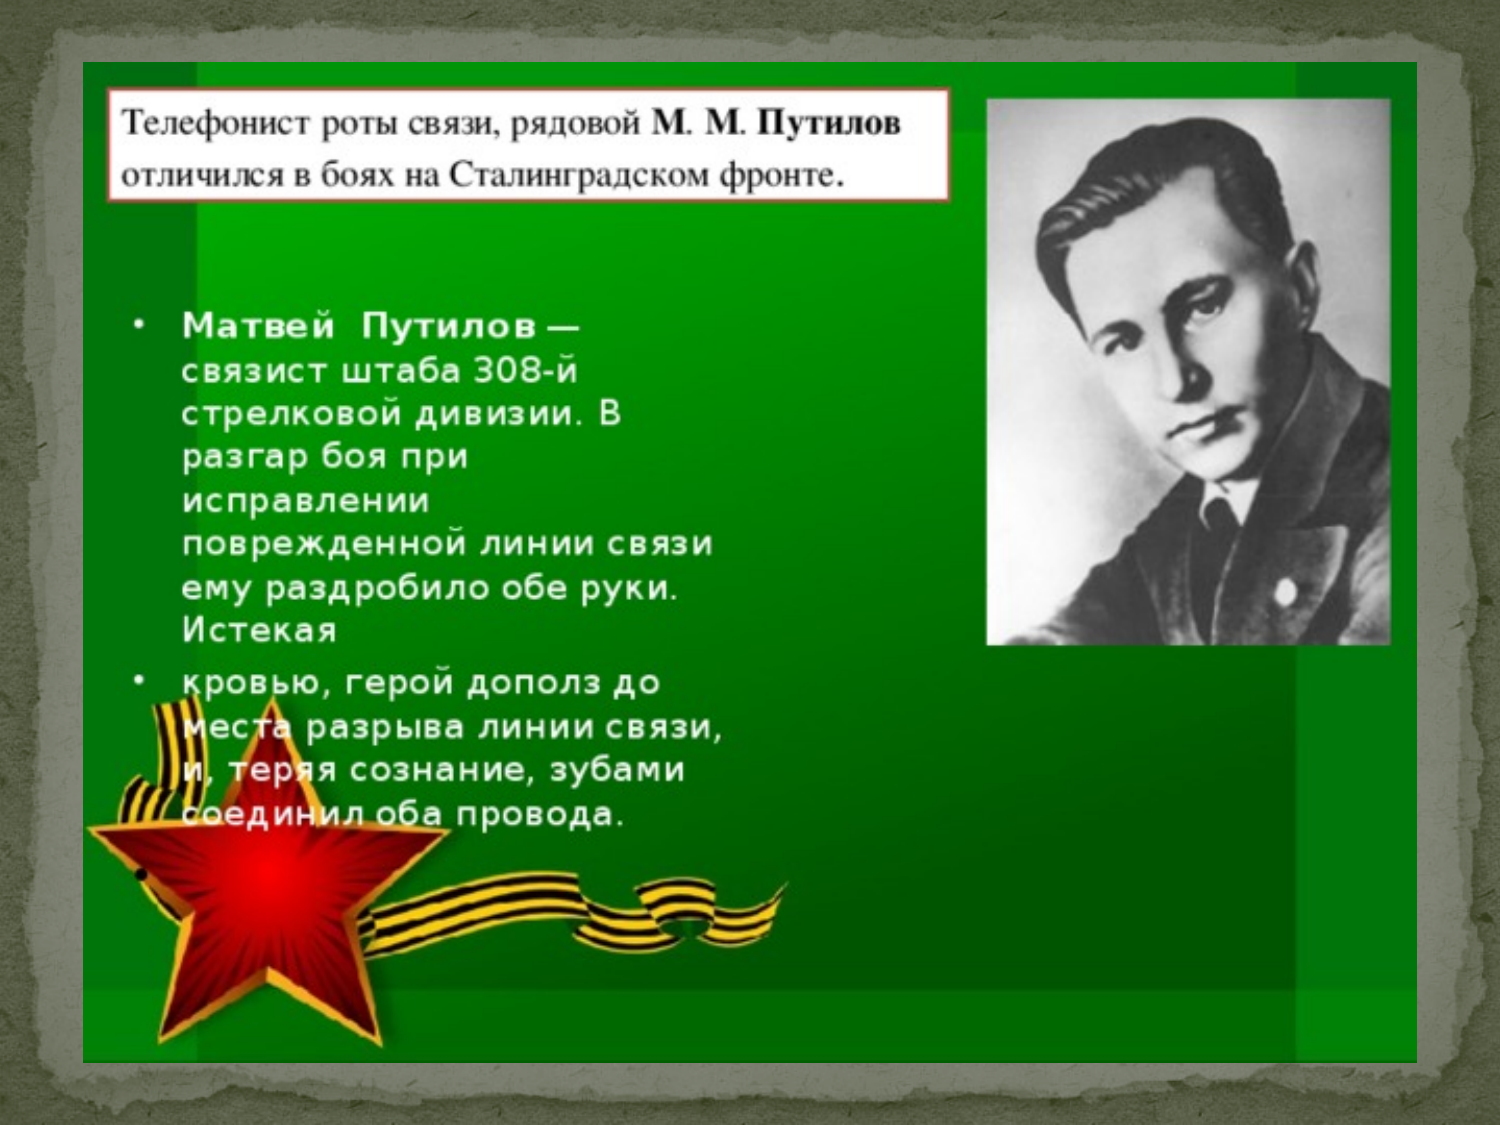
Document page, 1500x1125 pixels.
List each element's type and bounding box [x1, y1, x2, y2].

picture [83, 62, 1417, 1063]
